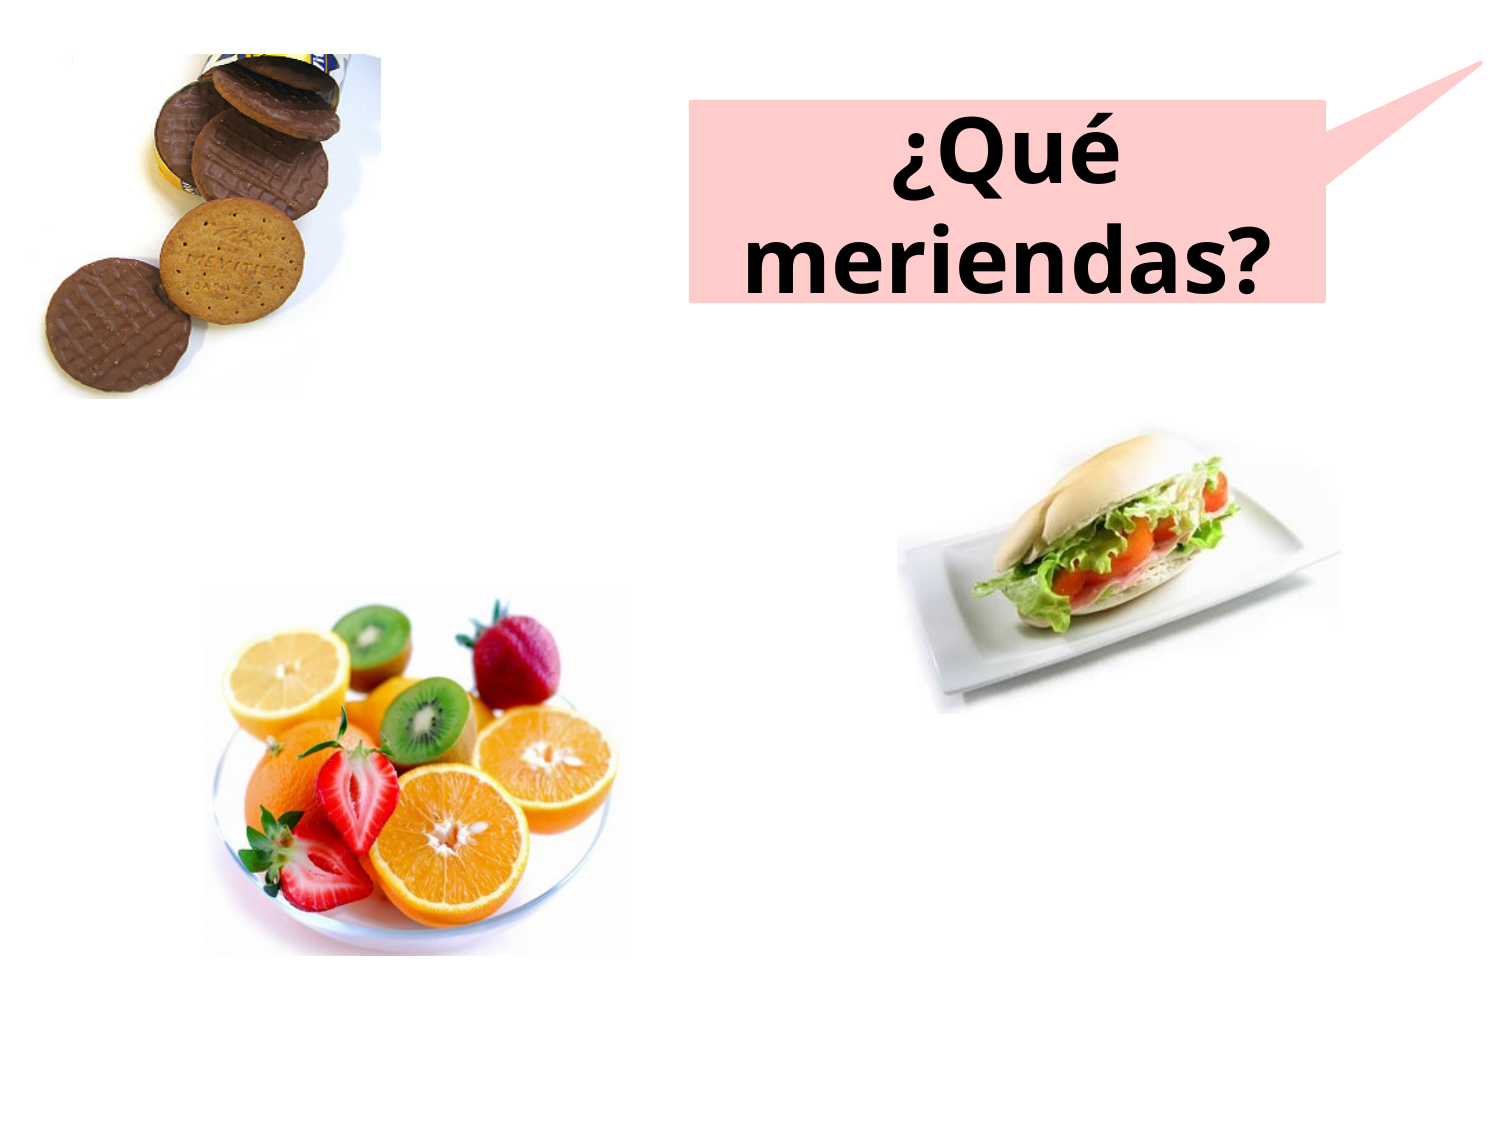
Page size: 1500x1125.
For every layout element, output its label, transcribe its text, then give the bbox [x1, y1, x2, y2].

text_box ¿Qué meriendas? [688, 60, 1483, 304]
picture [203, 585, 625, 956]
picture [897, 420, 1341, 714]
picture [30, 54, 382, 399]
